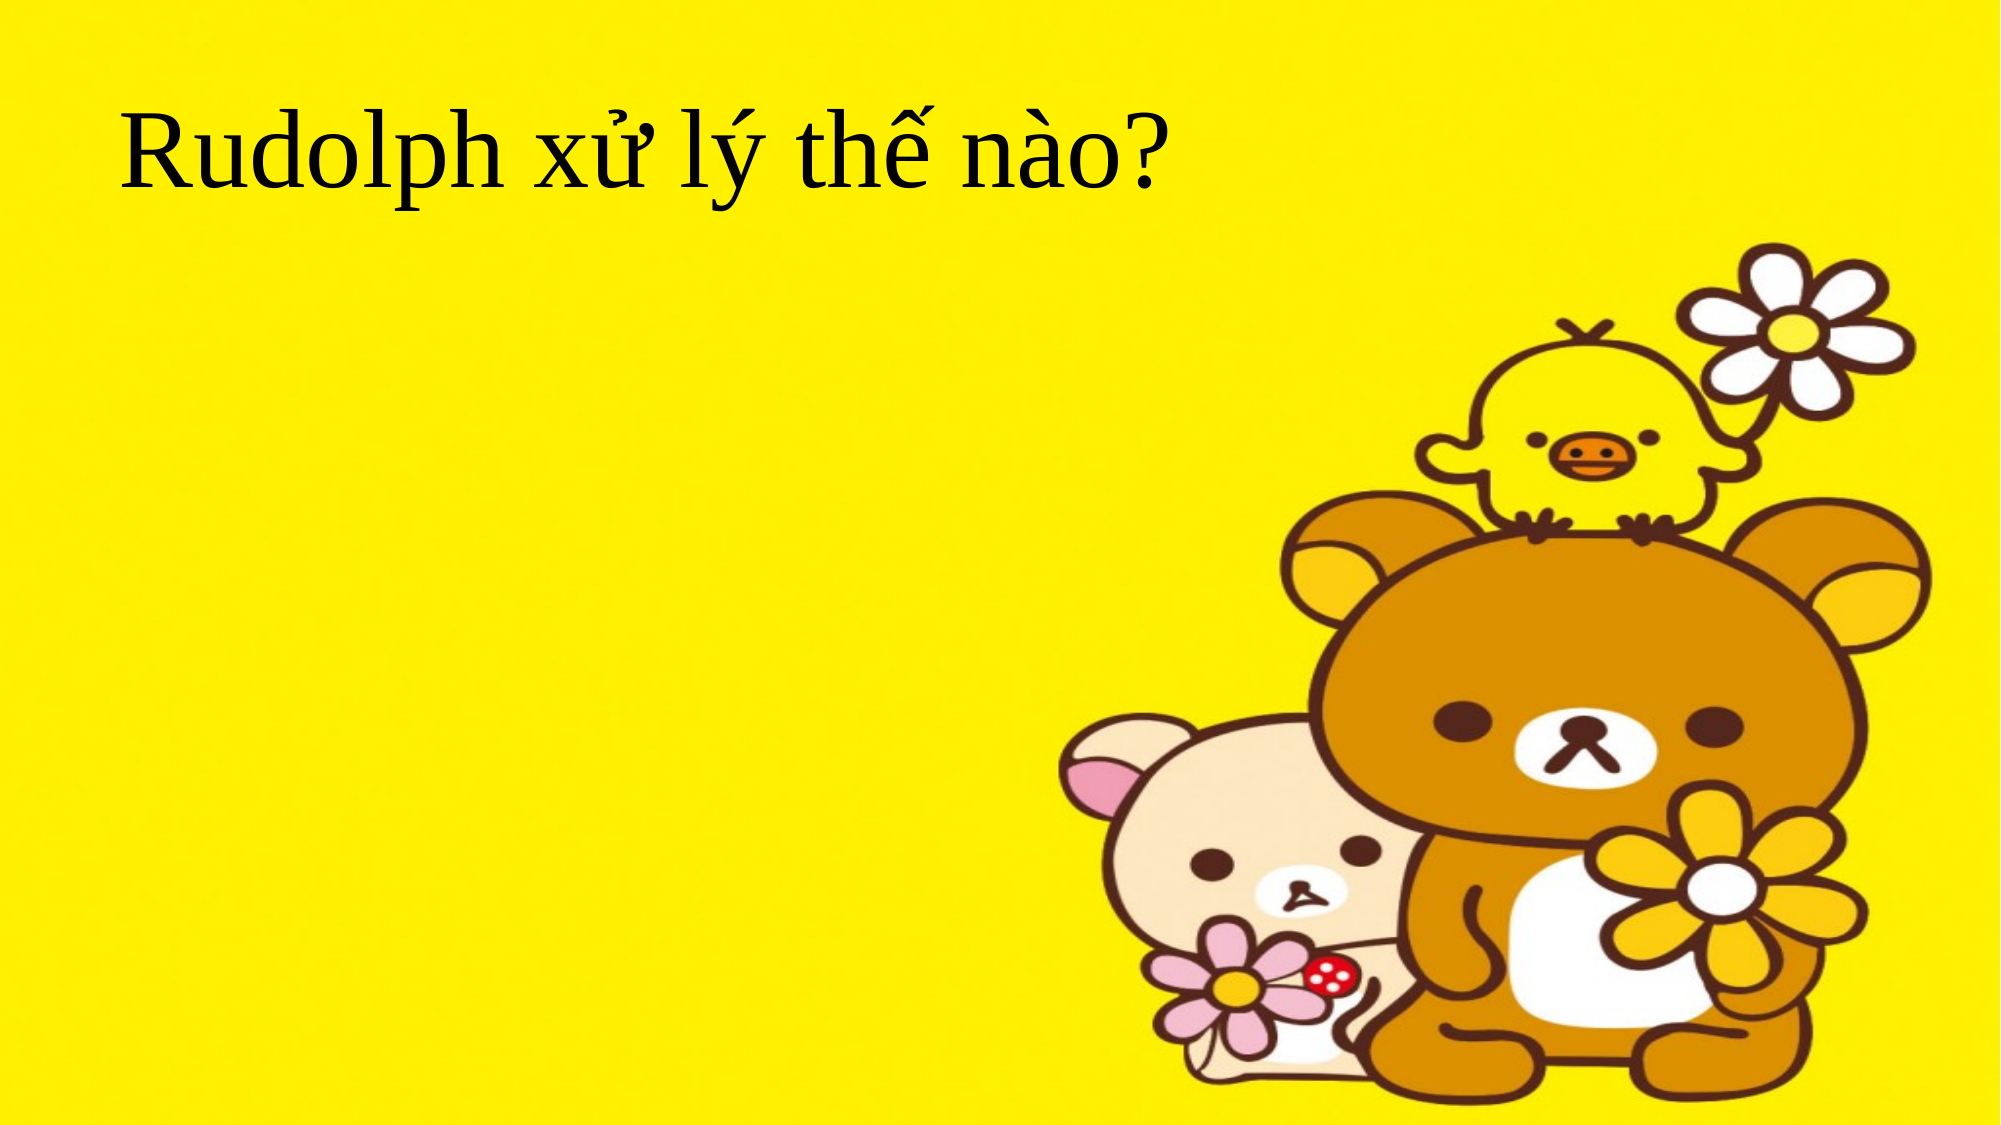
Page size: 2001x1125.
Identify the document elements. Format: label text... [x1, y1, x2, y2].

picture [0, 0, 2001, 1125]
text_box Rudolph xử lý thế nào? [103, 67, 1189, 218]
